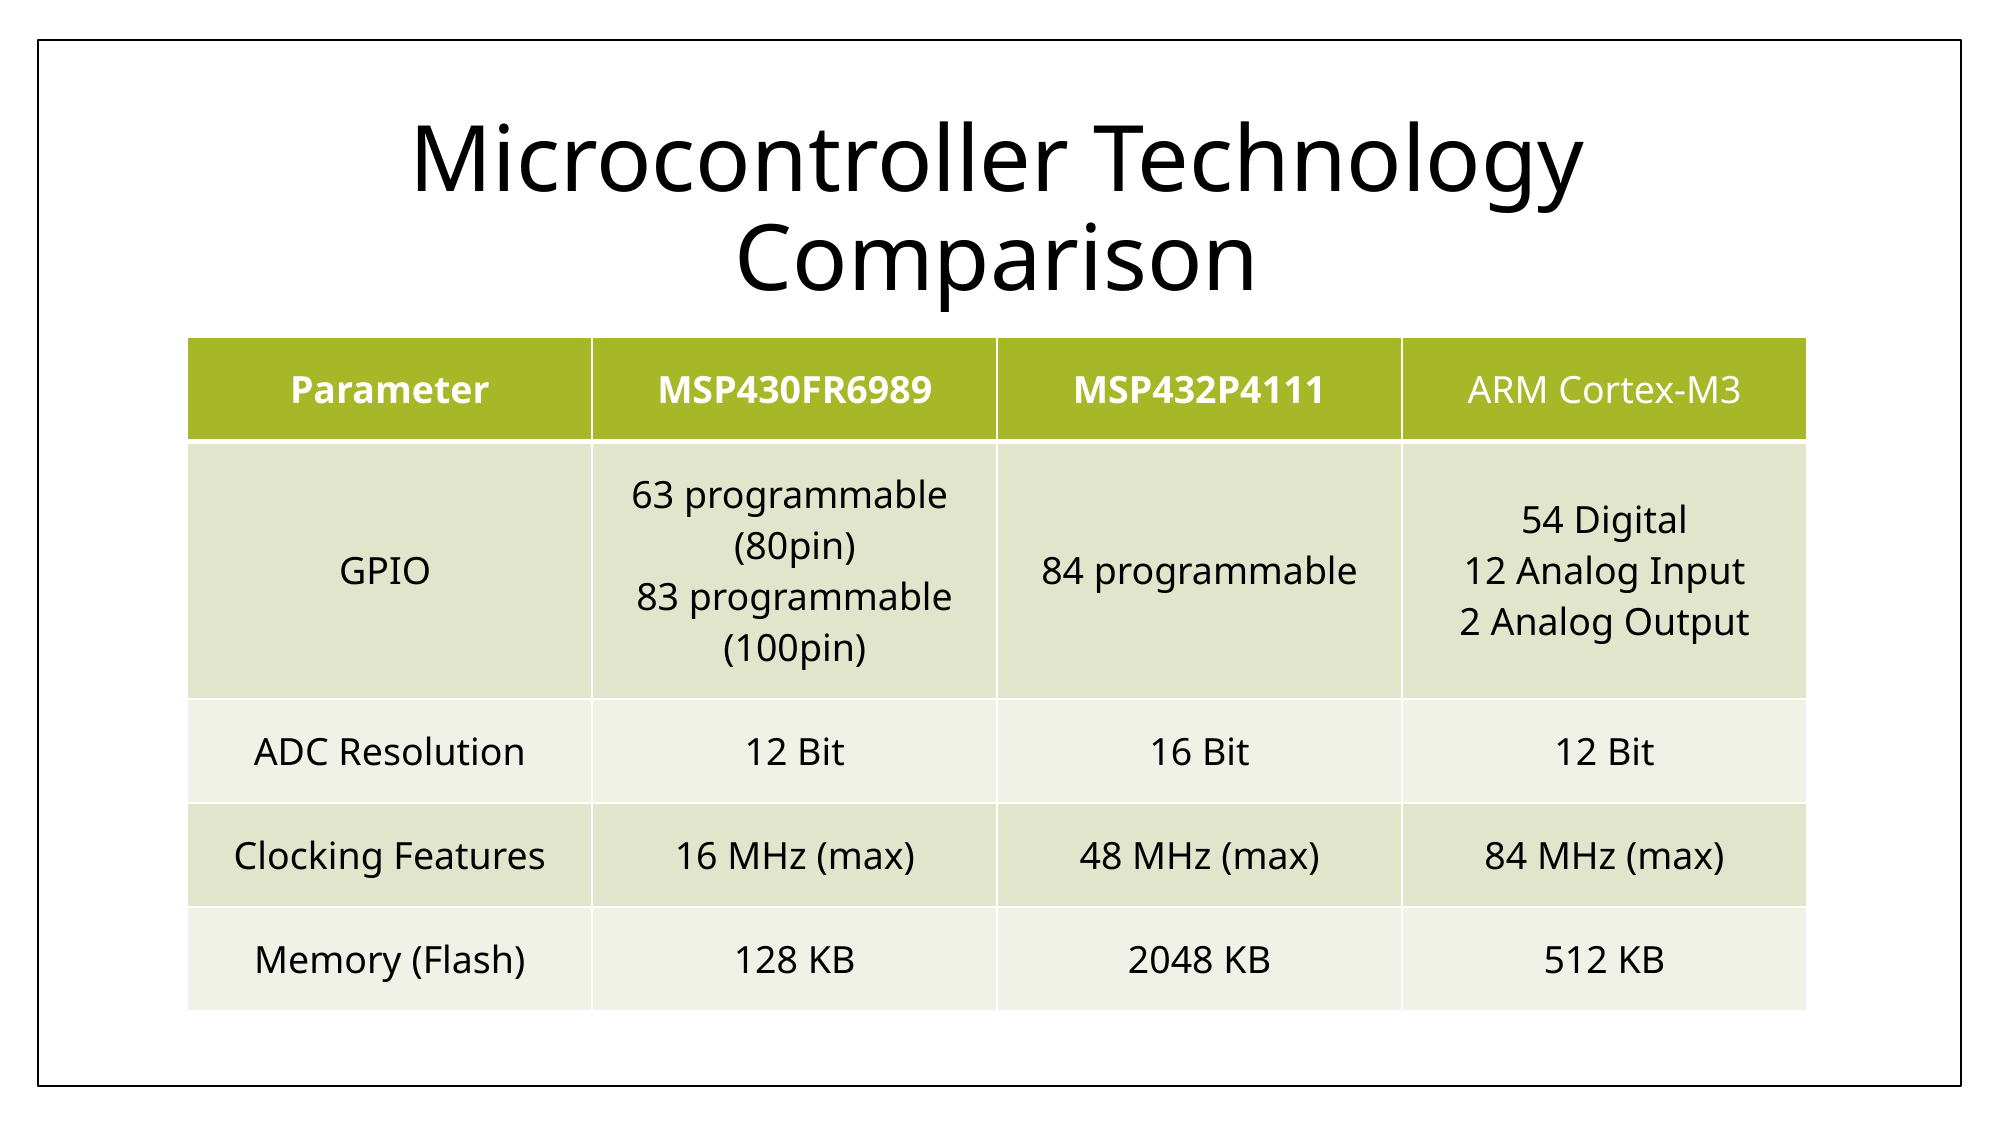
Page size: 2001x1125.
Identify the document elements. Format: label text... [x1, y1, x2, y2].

table_cell 12 Bit [593, 700, 996, 802]
table_cell 84 MHz (max) [1403, 804, 1806, 906]
table_cell 16 Bit [998, 700, 1401, 802]
table_header MSP430FR6989 [593, 338, 996, 439]
table_cell 84 programmable [998, 444, 1401, 698]
table_cell Clocking Features [188, 804, 591, 906]
table_cell 63 programmable (80pin) 83 programmable (100pin) [593, 444, 996, 698]
table_cell 12 Bit [1403, 700, 1806, 802]
table_cell 512 KB [1403, 908, 1806, 1010]
table_header MSP432P4111 [998, 338, 1401, 439]
table_cell ADC Resolution [188, 700, 591, 802]
table_cell 16 MHz (max) [593, 804, 996, 906]
table_cell 2048 KB [998, 908, 1401, 1010]
table_cell 128 KB [593, 908, 996, 1010]
title Microcontroller Technology Comparison [187, 99, 1808, 323]
table_header ARM Cortex-M3 [1403, 338, 1806, 439]
table_cell Memory (Flash) [188, 908, 591, 1010]
table_cell 48 MHz (max) [998, 804, 1401, 906]
table_header Parameter [188, 338, 591, 439]
table_cell GPIO [188, 444, 591, 698]
table_cell 54 Digital 12 Analog Input 2 Analog Output [1403, 444, 1806, 698]
